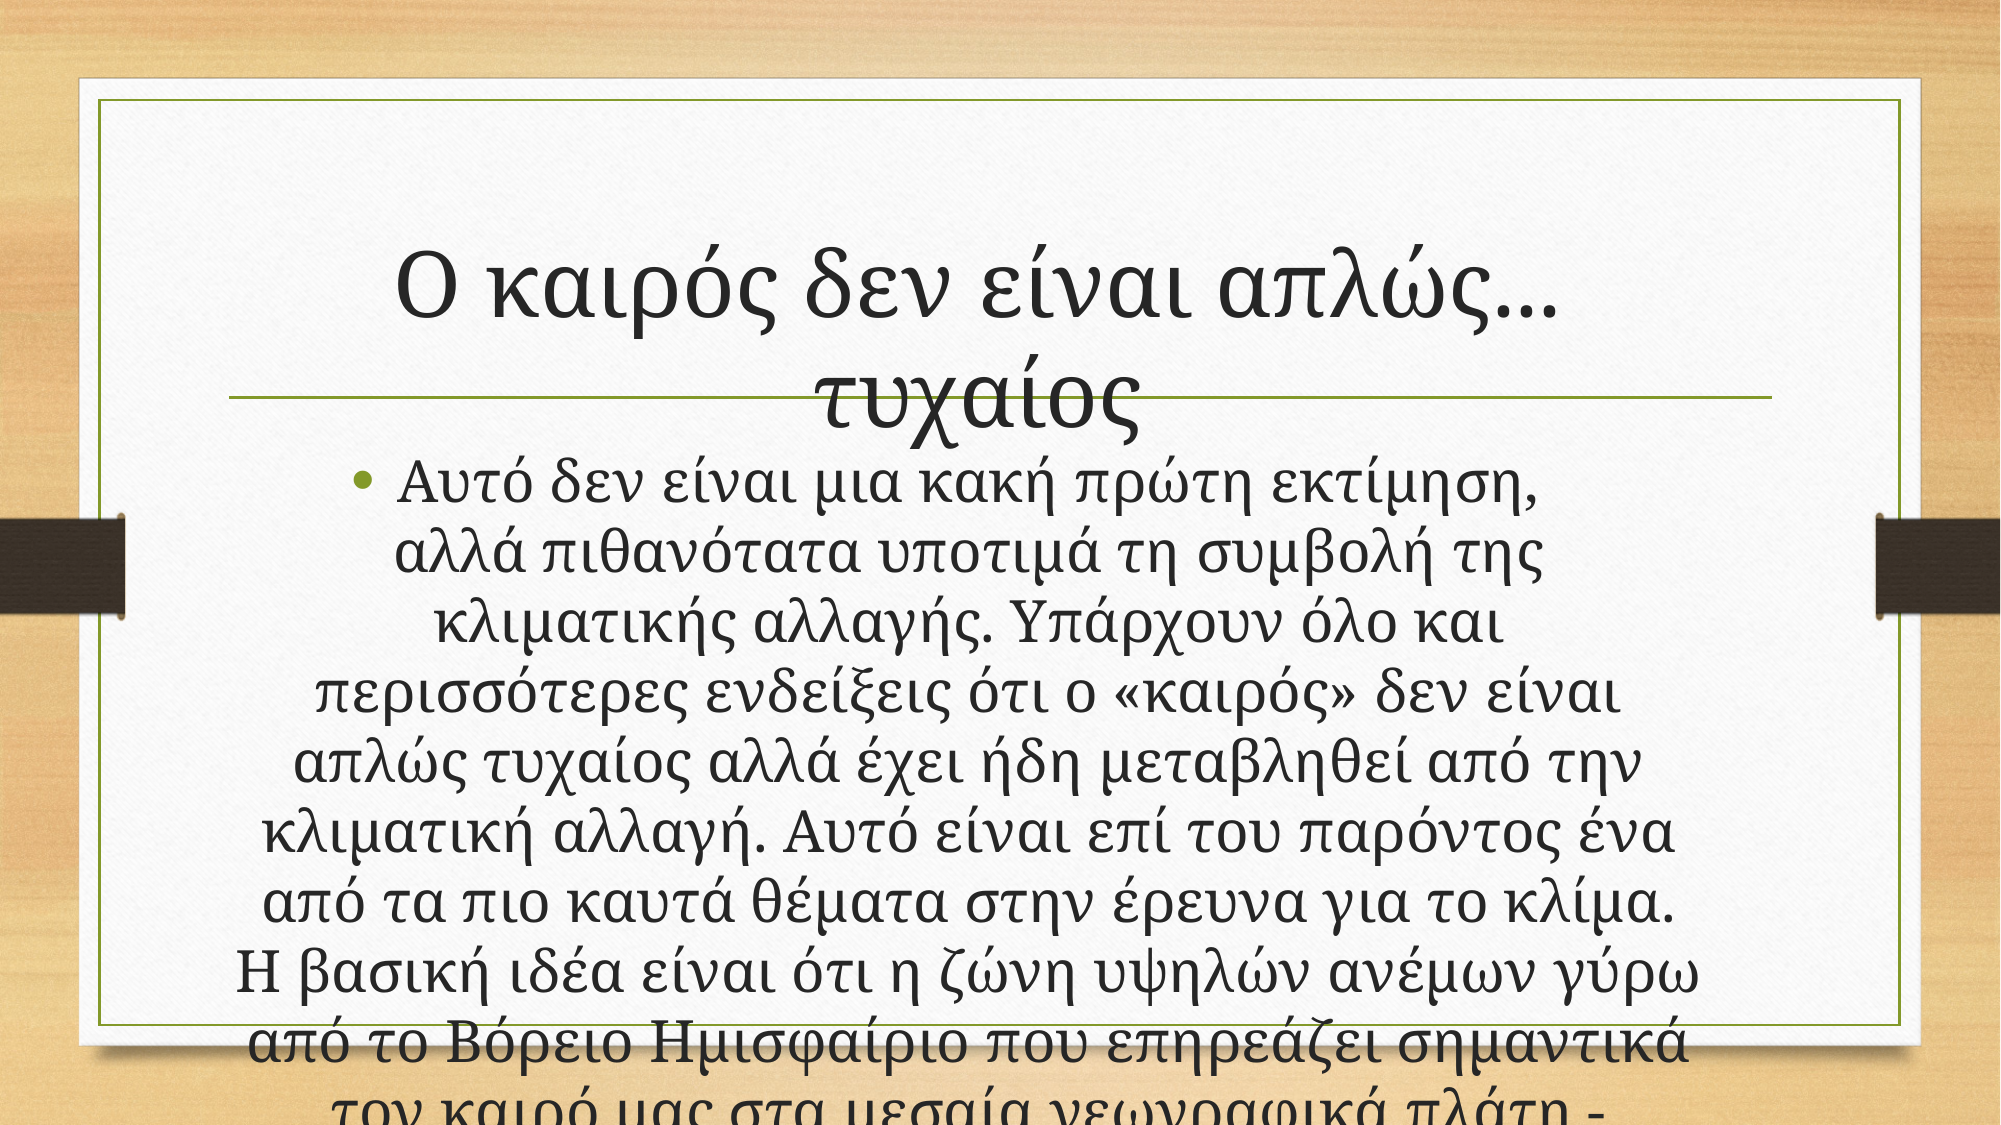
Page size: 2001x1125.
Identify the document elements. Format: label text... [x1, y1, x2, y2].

list Αυτό δεν είναι μια κακή πρώτη εκτίμηση, αλλά πιθανότατα υποτιμά τη συμβολή της κλιματικής αλλαγής. Υπάρχουν όλο και περισσότερες ενδείξεις ότι ο «καιρός» δεν είναι απλώς τυχαίος αλλά έχει ήδη μεταβληθεί από την κλιματική αλλαγή. Αυτό είναι επί του παρόντος ένα από τα πιο καυτά θέματα στην έρευνα για το κλίμα. Η βασική ιδέα είναι ότι η ζώνη υψηλών ανέμων γύρω από το Βόρειο Ημισφαίριο που επηρεάζει σημαντικά τον καιρό μας στα μεσαία γεωγραφικά πλάτη - αλλάζει. [157, 436, 1733, 981]
title [226, 143, 1767, 377]
picture [0, 0, 2001, 1125]
text_box Ο καιρός δεν είναι απλώς... τυχαίος ​ [266, 218, 1689, 499]
